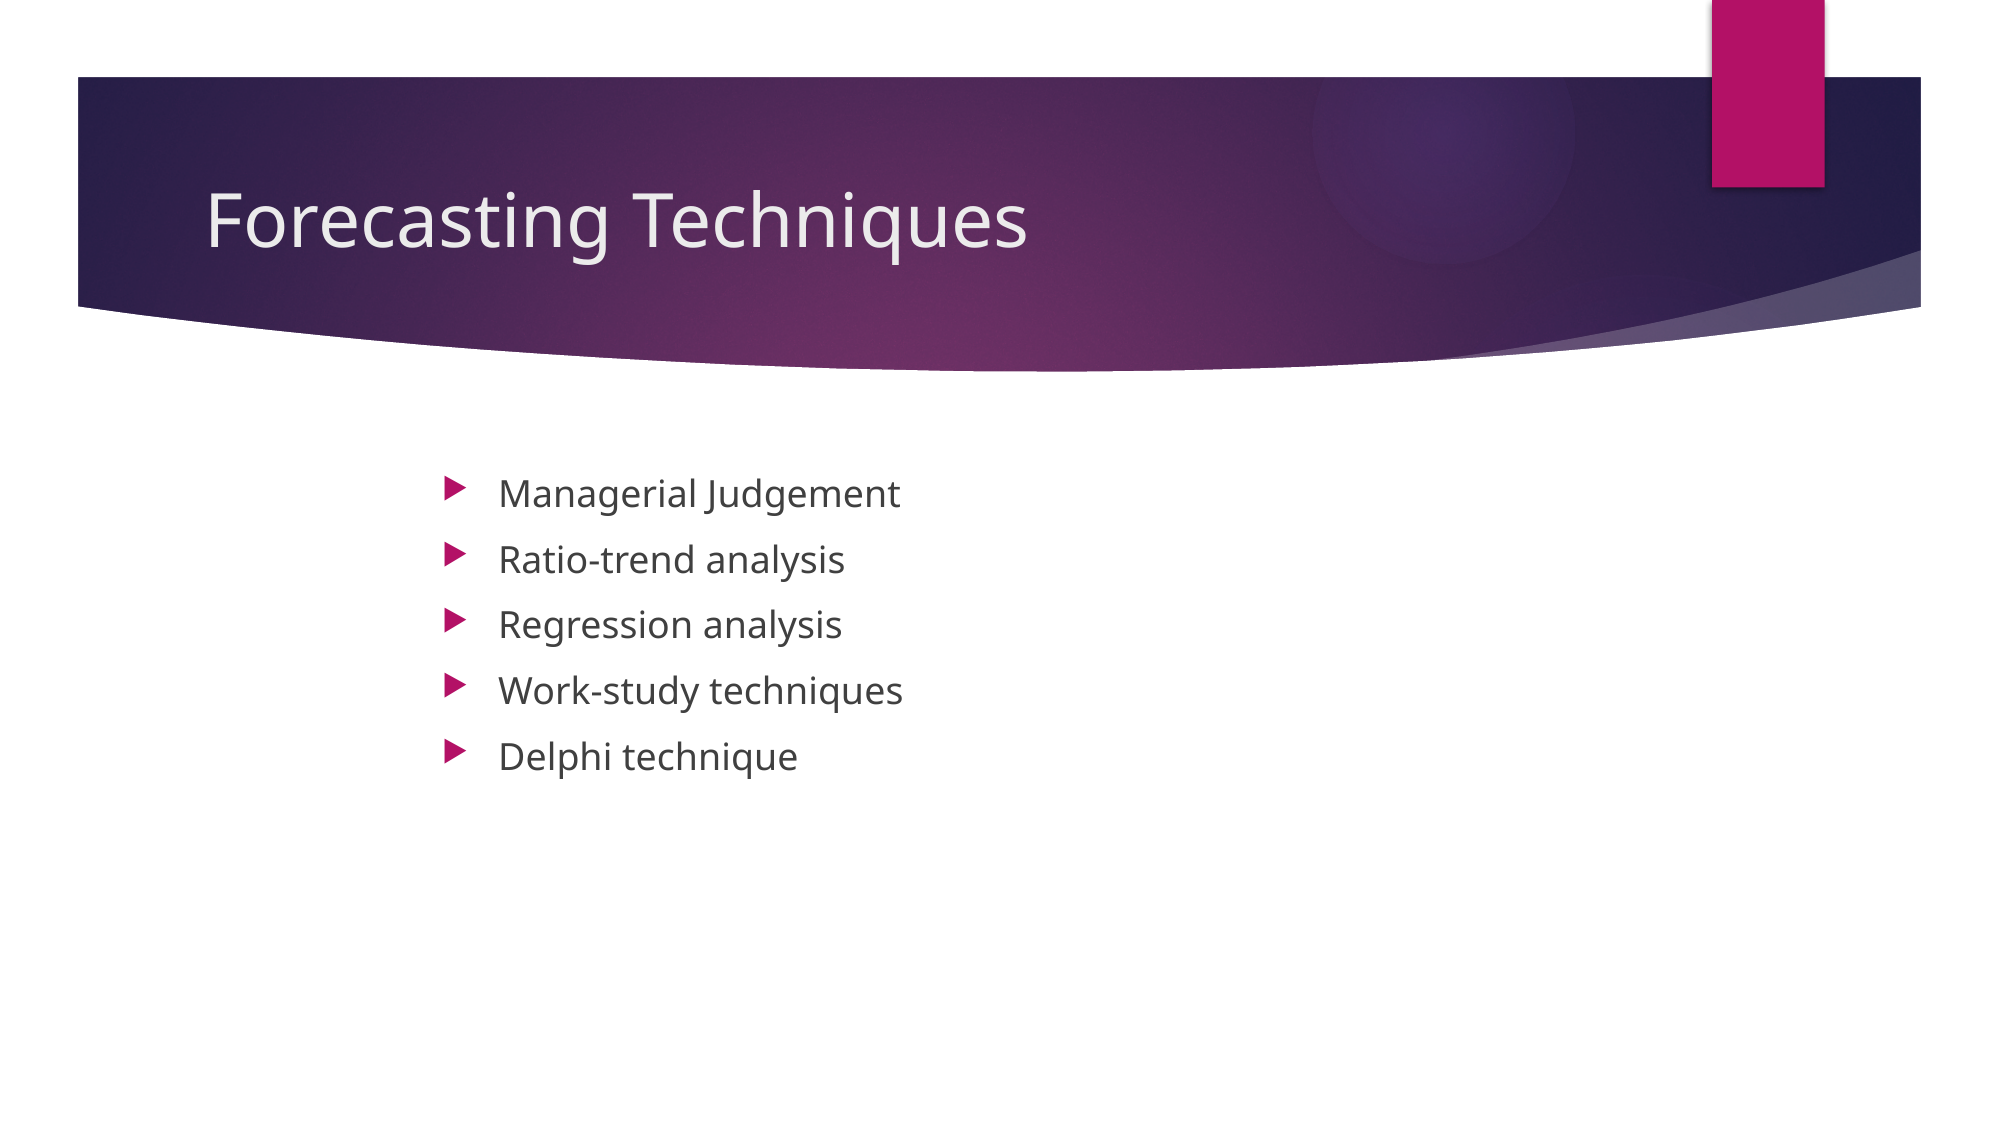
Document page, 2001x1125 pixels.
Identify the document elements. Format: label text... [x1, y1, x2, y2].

title Forecasting Techniques [189, 159, 1627, 276]
list Managerial Judgement Ratio-trend analysis Regression analysis Work-study techniques Delphi technique [426, 462, 1875, 1125]
